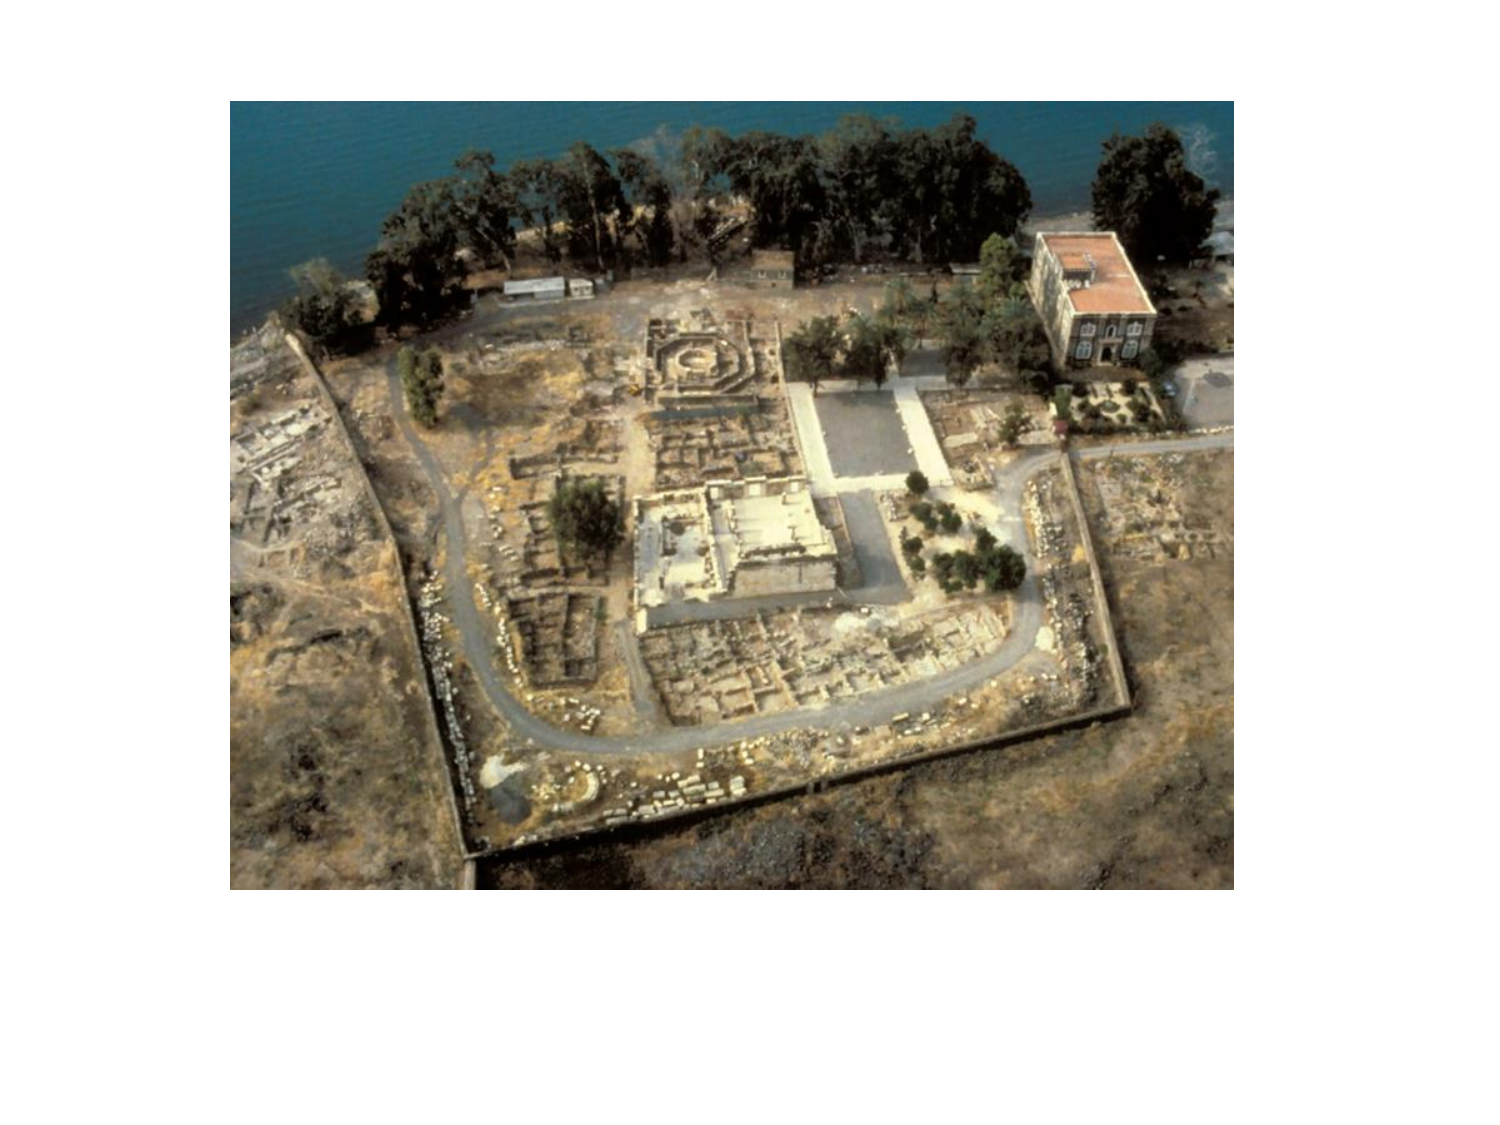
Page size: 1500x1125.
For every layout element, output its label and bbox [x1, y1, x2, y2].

picture [229, 101, 1235, 890]
